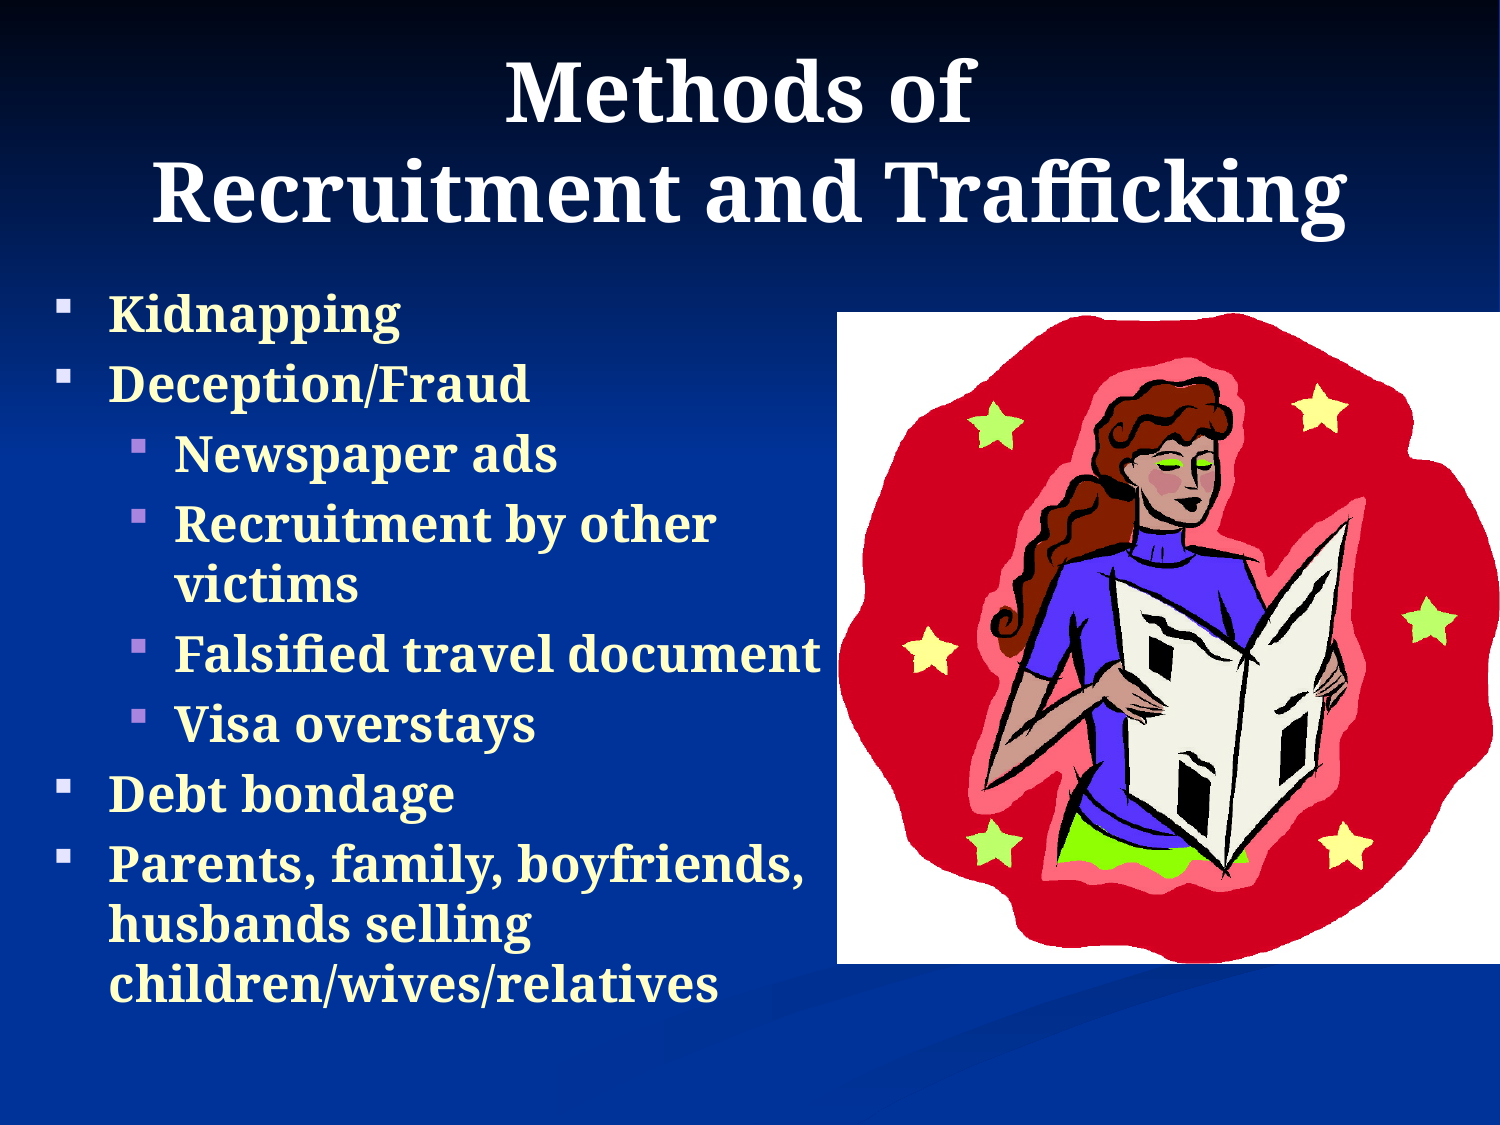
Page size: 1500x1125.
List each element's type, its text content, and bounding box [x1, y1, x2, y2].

list Kidnapping Deception/Fraud Newspaper ads Recruitment by other victims Falsified travel document Visa overstays Debt bondage Parents, family, boyfriends, husbands selling children/wives/relatives [37, 274, 851, 1101]
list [837, 312, 1500, 965]
title Methods of Recruitment and Trafficking [74, 44, 1426, 233]
